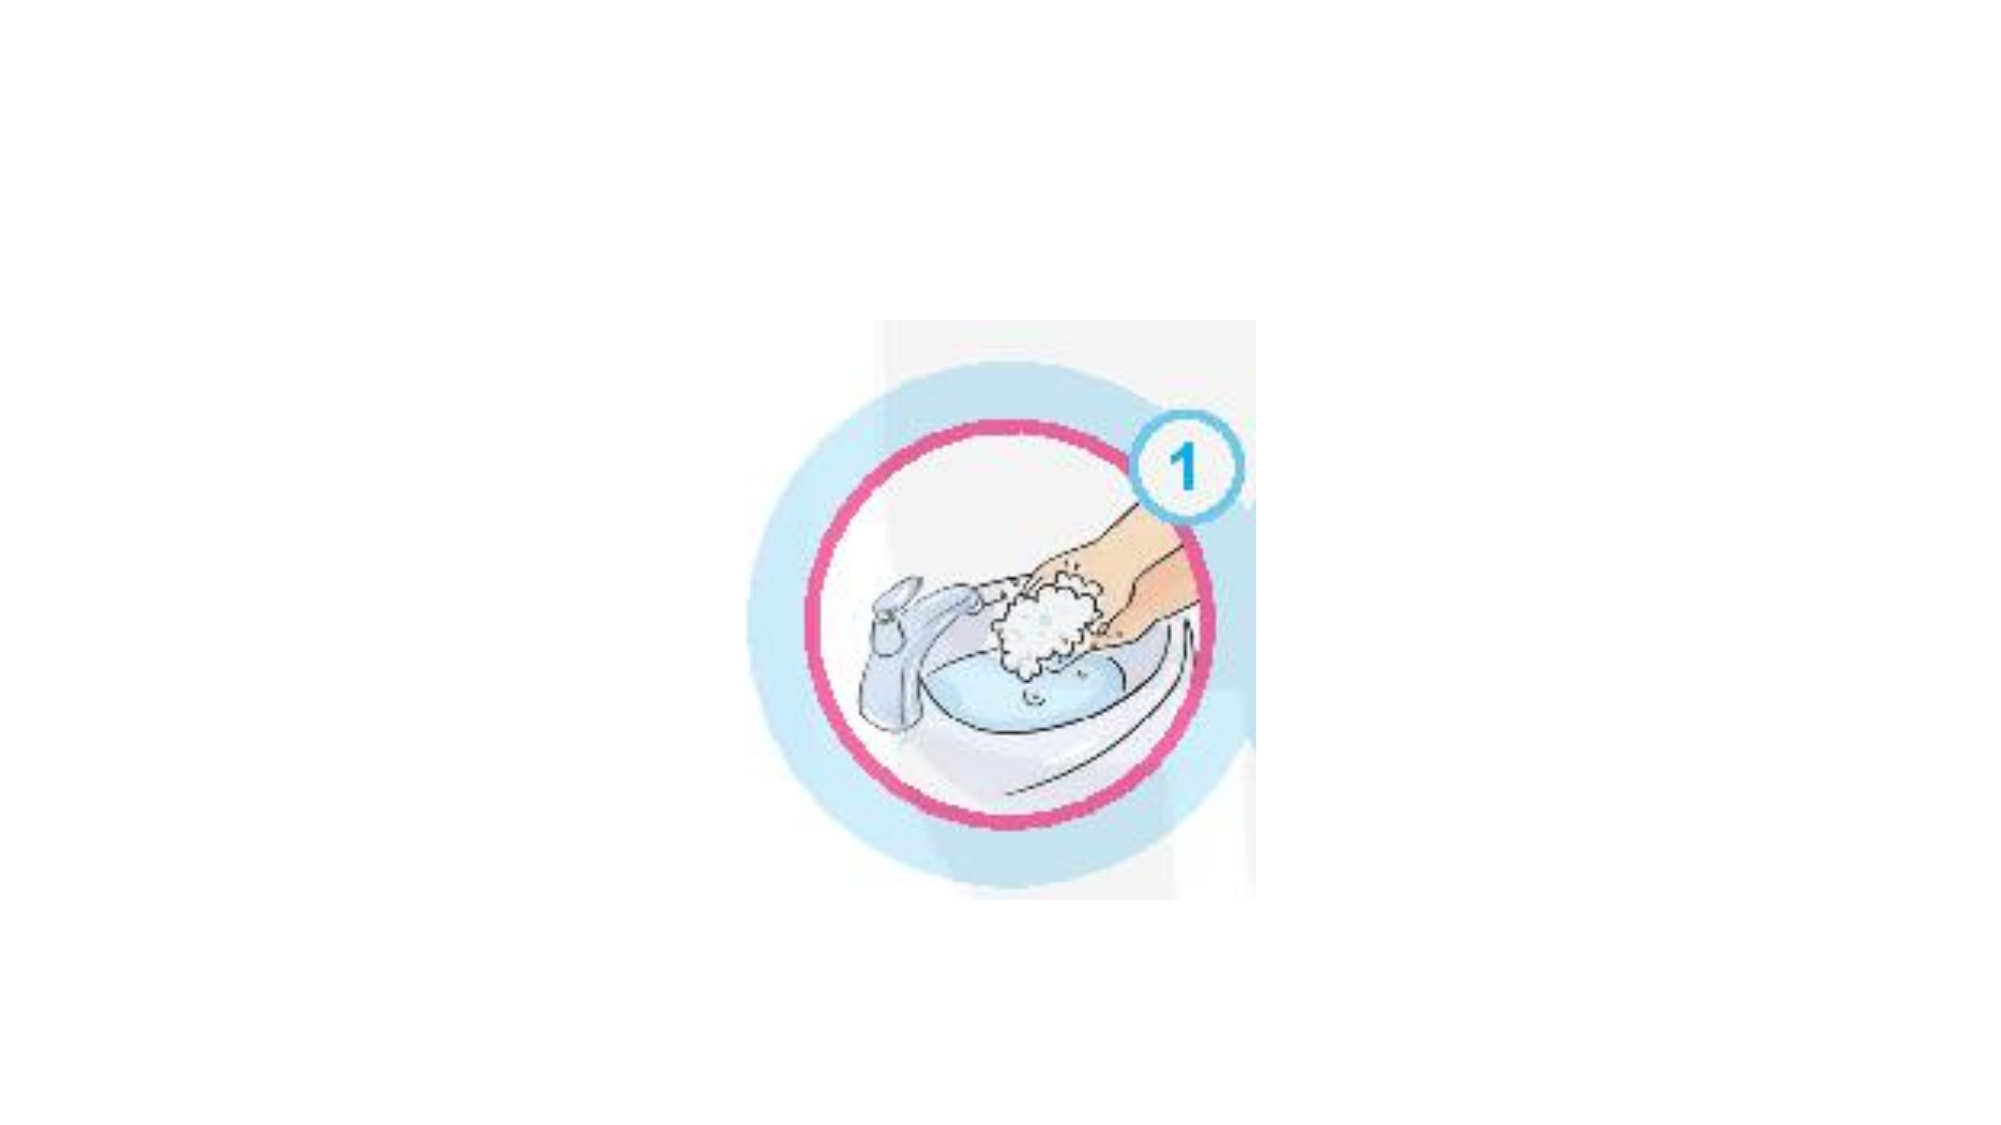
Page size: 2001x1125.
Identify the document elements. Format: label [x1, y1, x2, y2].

picture [741, 320, 1257, 900]
